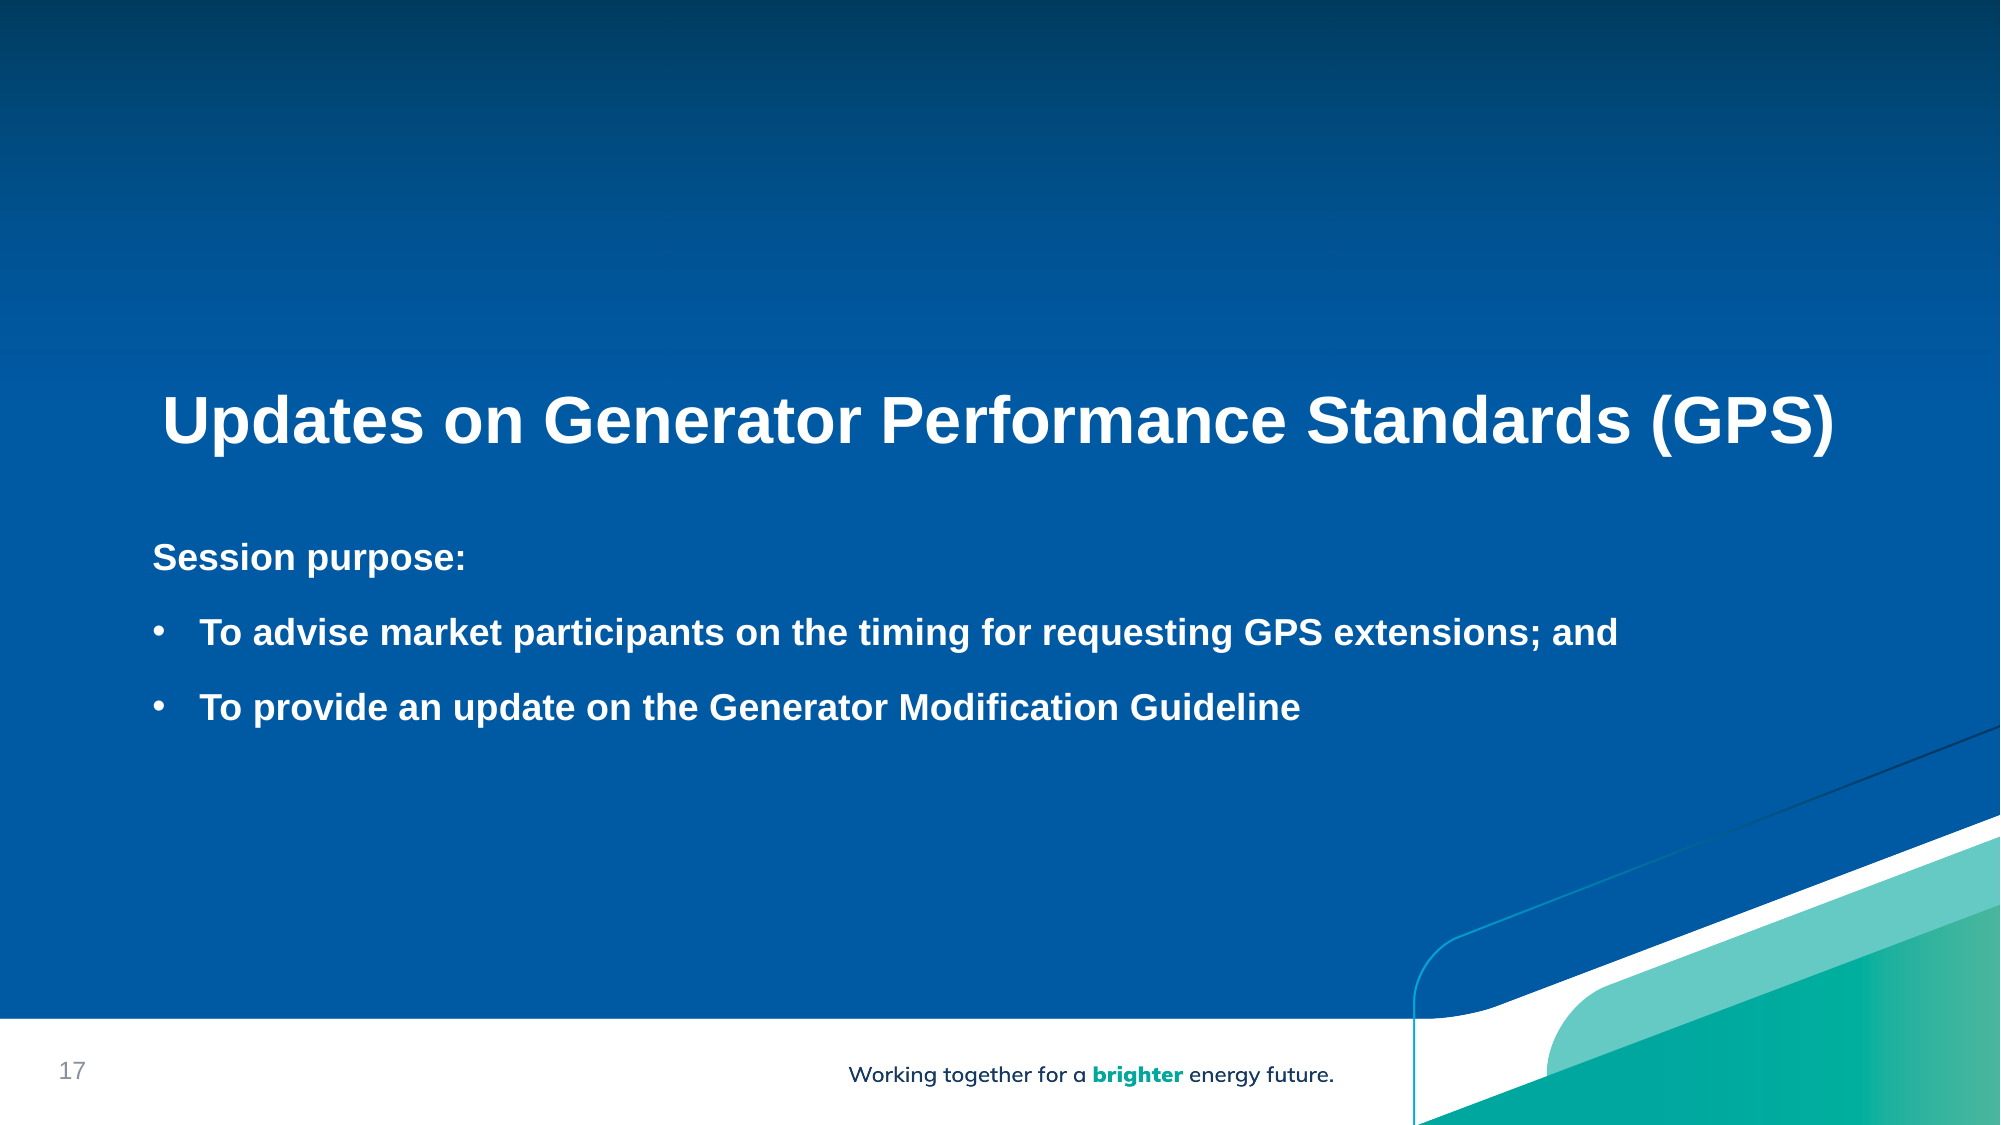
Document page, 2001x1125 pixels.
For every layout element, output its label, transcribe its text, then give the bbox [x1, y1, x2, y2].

slide_number 17 [43, 1039, 494, 1100]
list Session purpose: To advise market participants on the timing for requesting GPS extensions; and To provide an update on the Generator Modification Guideline [137, 516, 1863, 806]
picture [0, 0, 2000, 1125]
title Updates on Generator Performance Standards (GPS) [137, 372, 1863, 471]
